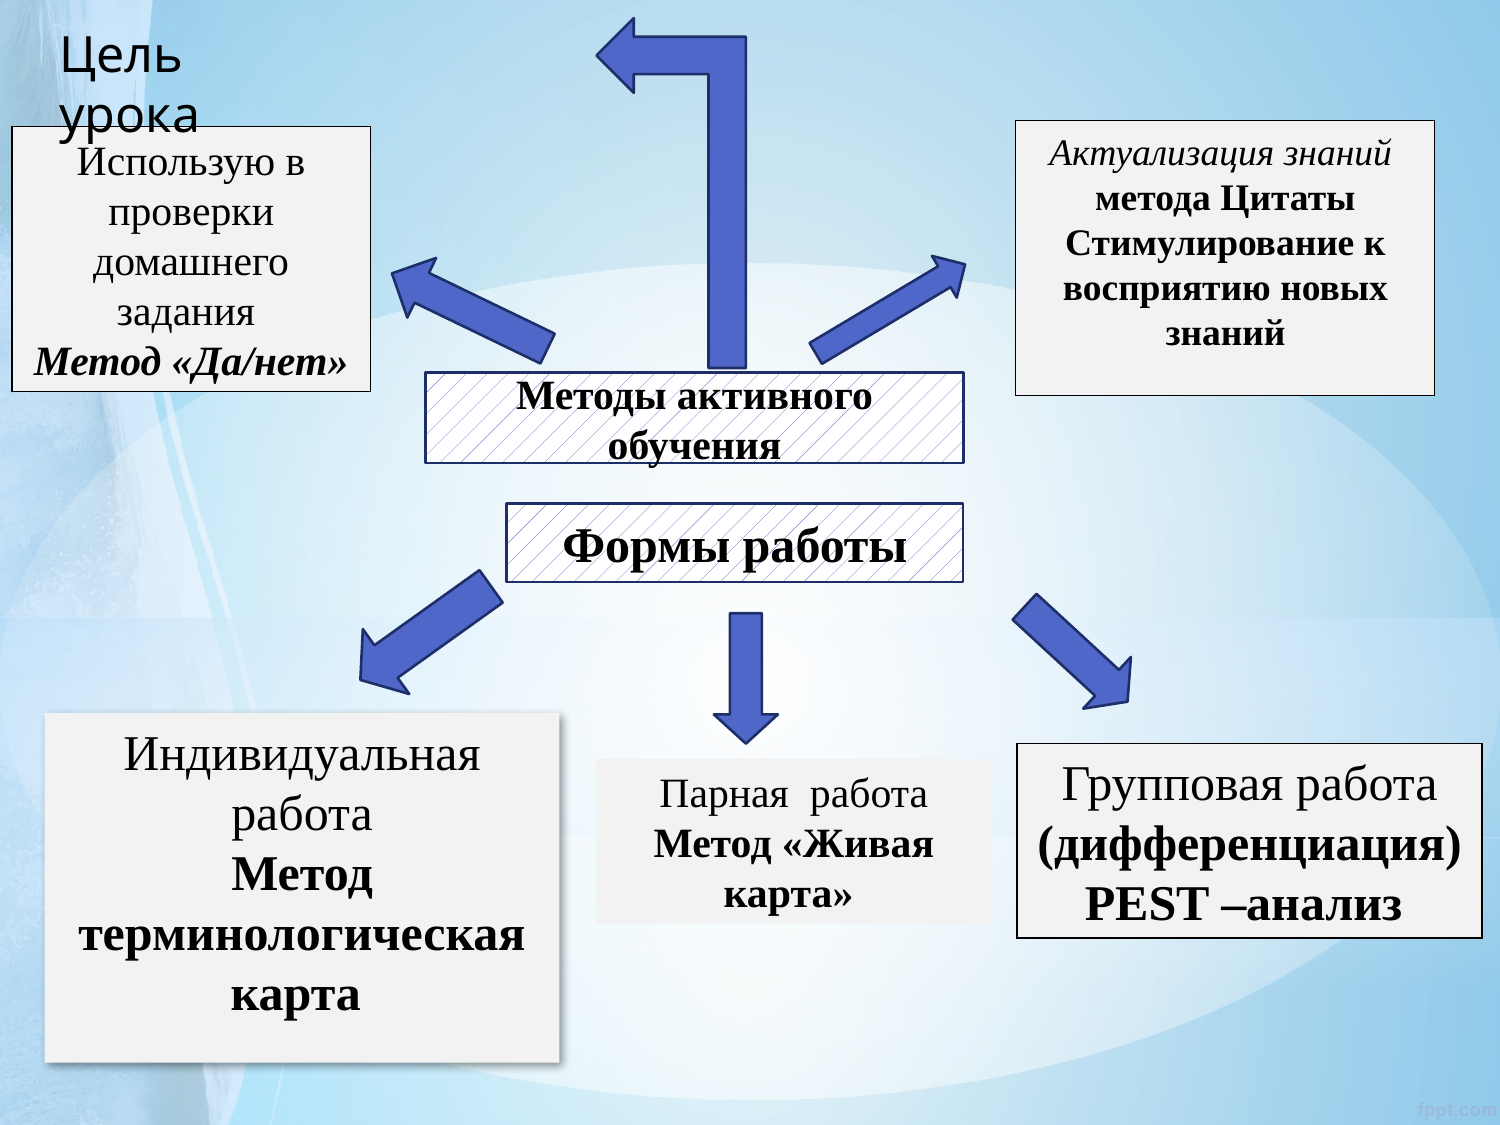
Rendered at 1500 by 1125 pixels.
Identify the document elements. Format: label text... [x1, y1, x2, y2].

text_box [595, 16, 748, 370]
text_box Формы работы [505, 502, 964, 583]
text_box Методы активного обучения [424, 371, 965, 464]
text_box [359, 569, 504, 696]
text_box [712, 611, 780, 745]
text_box Групповая работа (дифференциация) PEST –анализ [1017, 743, 1483, 939]
text_box Цель урока [44, 14, 349, 150]
text_box Индивидуальная работа Метод терминологическая карта [44, 712, 560, 1063]
text_box [1011, 592, 1133, 710]
text_box [808, 254, 967, 365]
text_box Парная работа Метод «Живая карта» [596, 758, 992, 924]
text_box Использую в проверки домашнего задания Метод «Да/нет» [11, 126, 371, 392]
text_box [390, 256, 556, 365]
text_box Актуализация знаний метода Цитаты Стимулирование к восприятию новых знаний [1015, 120, 1435, 396]
